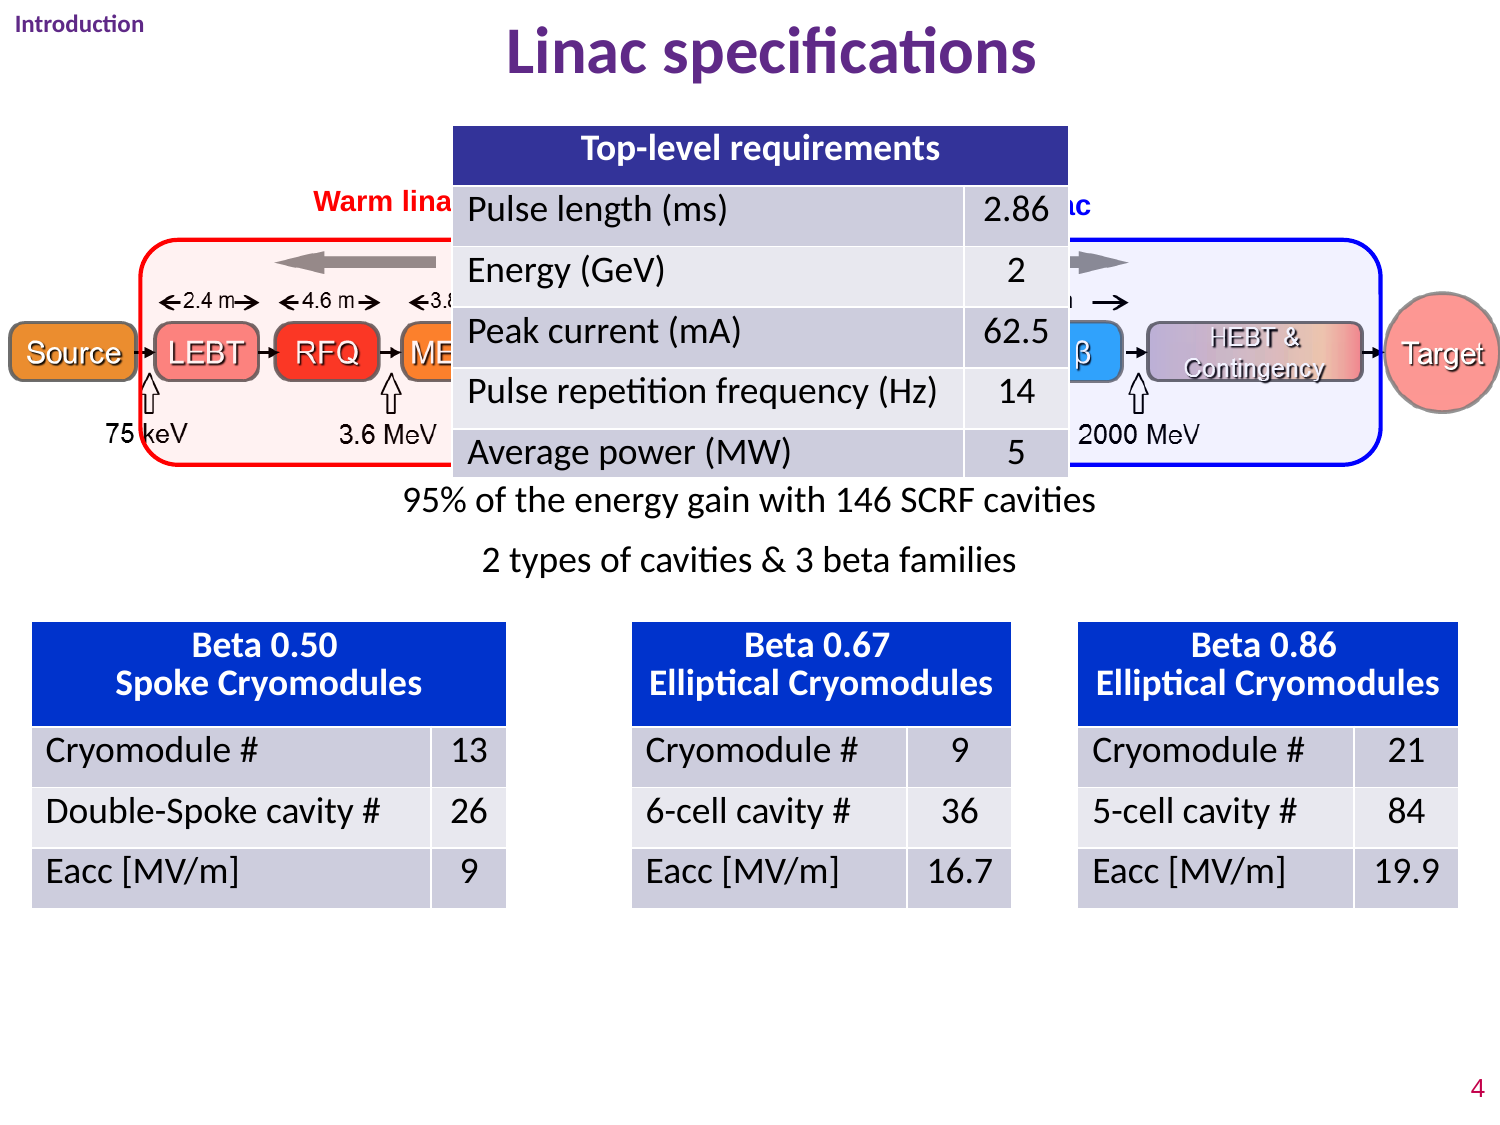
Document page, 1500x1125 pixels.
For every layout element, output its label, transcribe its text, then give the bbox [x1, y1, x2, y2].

table_cell Average power (MW) [453, 473, 963, 477]
table_cell 21 [1355, 728, 1458, 787]
text_box Introduction [0, 0, 97, 45]
table_cell Cryomodule # [32, 728, 430, 787]
table_cell 26 [432, 788, 506, 847]
table_cell 2 types of cavities & 3 beta families [386, 537, 1113, 598]
text_box Linac specifications [97, 0, 1432, 102]
table_cell 9 [908, 728, 1011, 787]
table_cell 5 [965, 473, 1068, 477]
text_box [5, 174, 1500, 465]
table_cell 6-cell cavity # [632, 788, 906, 847]
table_cell Cryomodule # [632, 728, 906, 787]
table_cell 5-cell cavity # [1078, 788, 1353, 847]
table_header Beta 0.50 Spoke Cryomodules [32, 622, 506, 726]
table_header 95% of the energy gain with 146 SCRF cavities [386, 477, 1113, 537]
table_cell 16.7 [908, 849, 1011, 908]
table_header Top-level requirements [453, 126, 1068, 173]
table_header Beta 0.86 Elliptical Cryomodules [1078, 622, 1458, 726]
table_header Beta 0.67 Elliptical Cryomodules [632, 622, 1011, 726]
table_cell Eacc [MV/m] [32, 849, 430, 908]
table_cell Cryomodule # [1078, 728, 1353, 787]
table_cell 84 [1355, 788, 1458, 847]
table_cell Eacc [MV/m] [632, 849, 906, 908]
table_cell 9 [432, 849, 506, 908]
table_cell 36 [908, 788, 1011, 847]
table_cell 13 [432, 728, 506, 787]
table_cell Eacc [MV/m] [1078, 849, 1353, 908]
table_cell Double-Spoke cavity # [32, 788, 430, 847]
table_cell 19.9 [1355, 849, 1458, 908]
